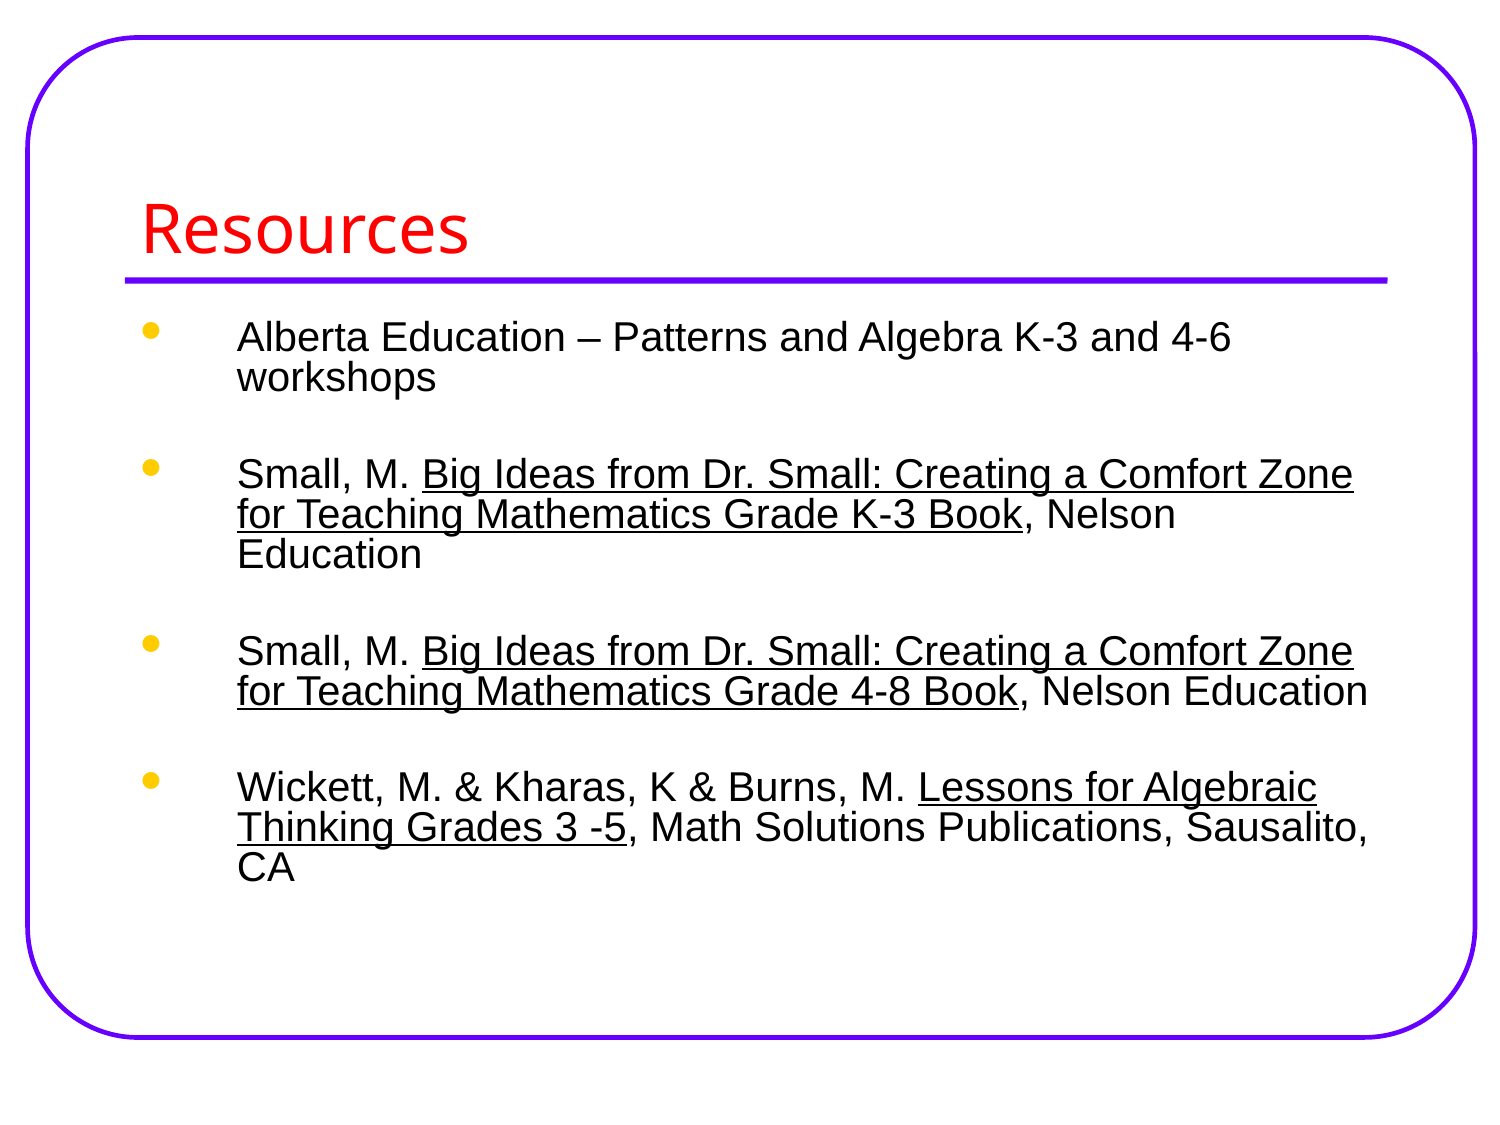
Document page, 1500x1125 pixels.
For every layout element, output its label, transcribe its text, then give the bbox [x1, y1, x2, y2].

list Alberta Education – Patterns and Algebra K-3 and 4-6 workshops Small, M. Big Ideas from Dr. Small: Creating a Comfort Zone for Teaching Mathematics Grade K-3 Book, Nelson Education Small, M. Big Ideas from Dr. Small: Creating a Comfort Zone for Teaching Mathematics Grade 4-8 Book, Nelson Education Wickett, M. & Kharas, K & Burns, M. Lessons for Algebraic Thinking Grades 3 -5, Math Solutions Publications, Sausalito, CA [125, 312, 1388, 975]
title Resources [125, 87, 1388, 275]
